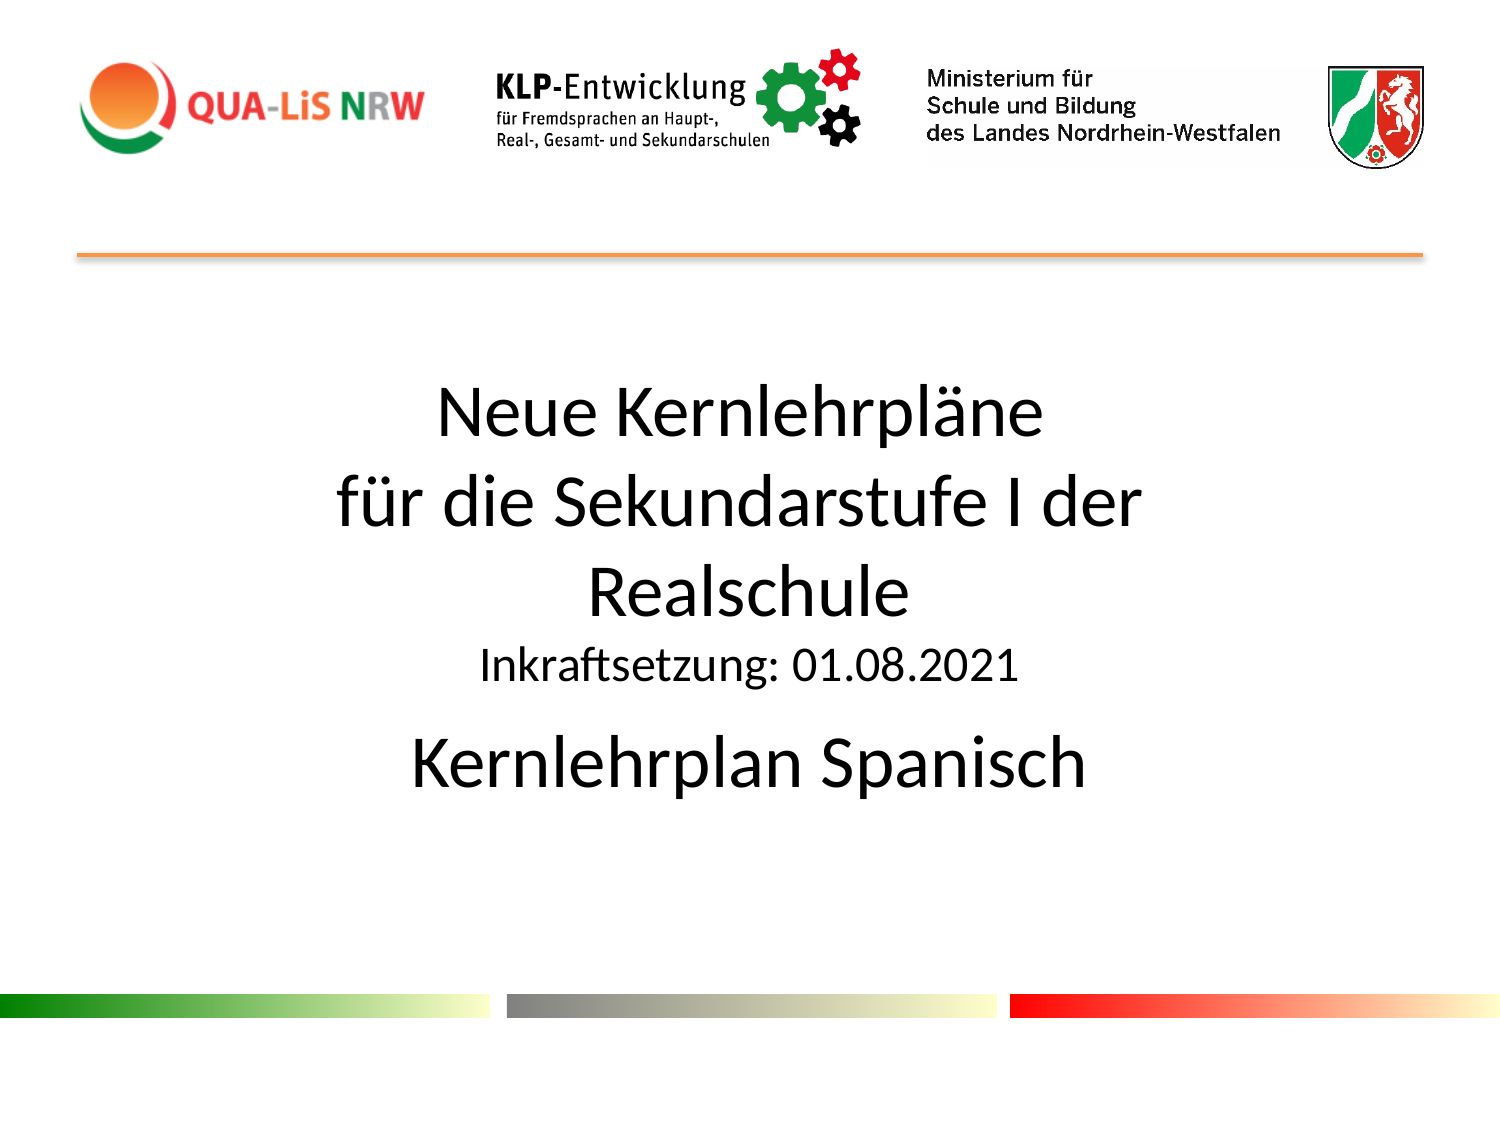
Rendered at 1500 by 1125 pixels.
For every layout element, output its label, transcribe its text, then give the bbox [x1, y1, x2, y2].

picture [927, 66, 1424, 169]
picture [478, 30, 880, 168]
text_box Kernlehrplan Spanisch [163, 702, 1337, 813]
title Neue Kernlehrpläne für die Sekundarstufe I der Realschule Inkraftsetzung: 01.08.2021 [111, 349, 1387, 705]
picture [77, 55, 431, 158]
